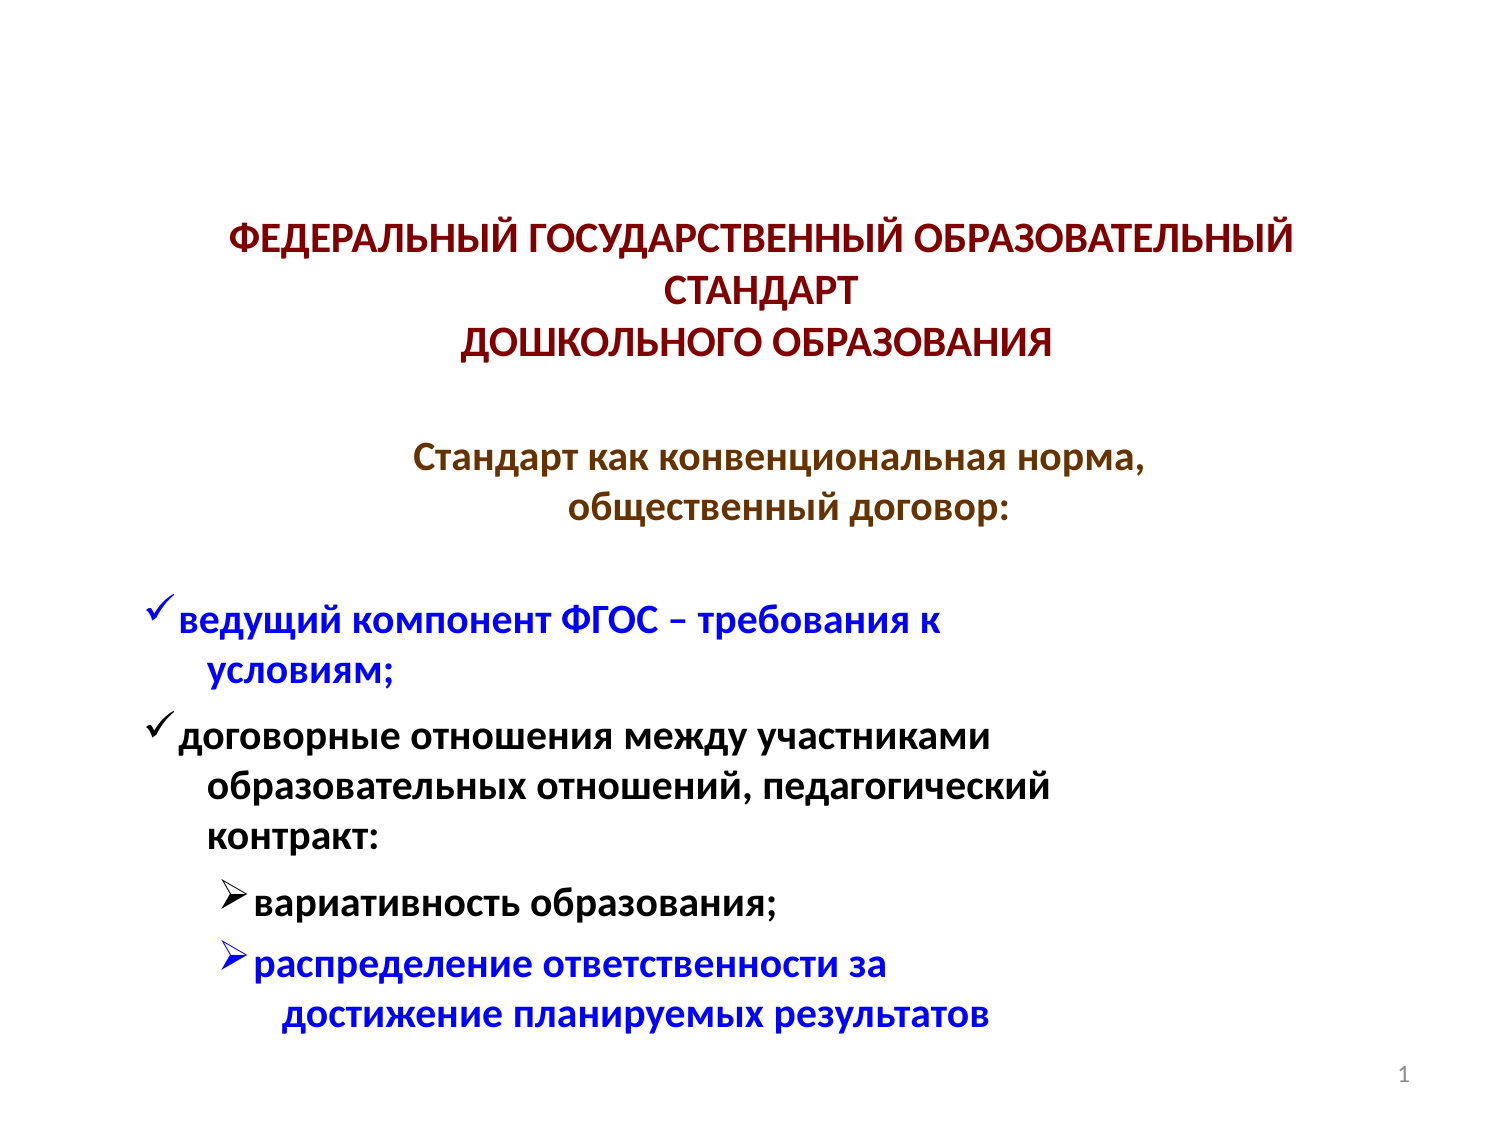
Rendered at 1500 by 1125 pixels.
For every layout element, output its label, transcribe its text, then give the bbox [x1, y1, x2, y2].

text_box Стандарт как конвенциональная норма, общественный договор: ведущий компонент ФГОС – требования к условиям; договорные отношения между участниками образовательных отношений, педагогический контракт: вариативность образования; распределение ответственности за достижение планируемых результатов [88, 421, 1471, 1104]
title ФЕДЕРАЛЬНЫЙ ГОСУДАРСТВЕННЫЙ ОБРАЗОВАТЕЛЬНЫЙ СТАНДАРТ ДОШКОЛЬНОГО ОБРАЗОВАНИЯ [123, 149, 1399, 373]
